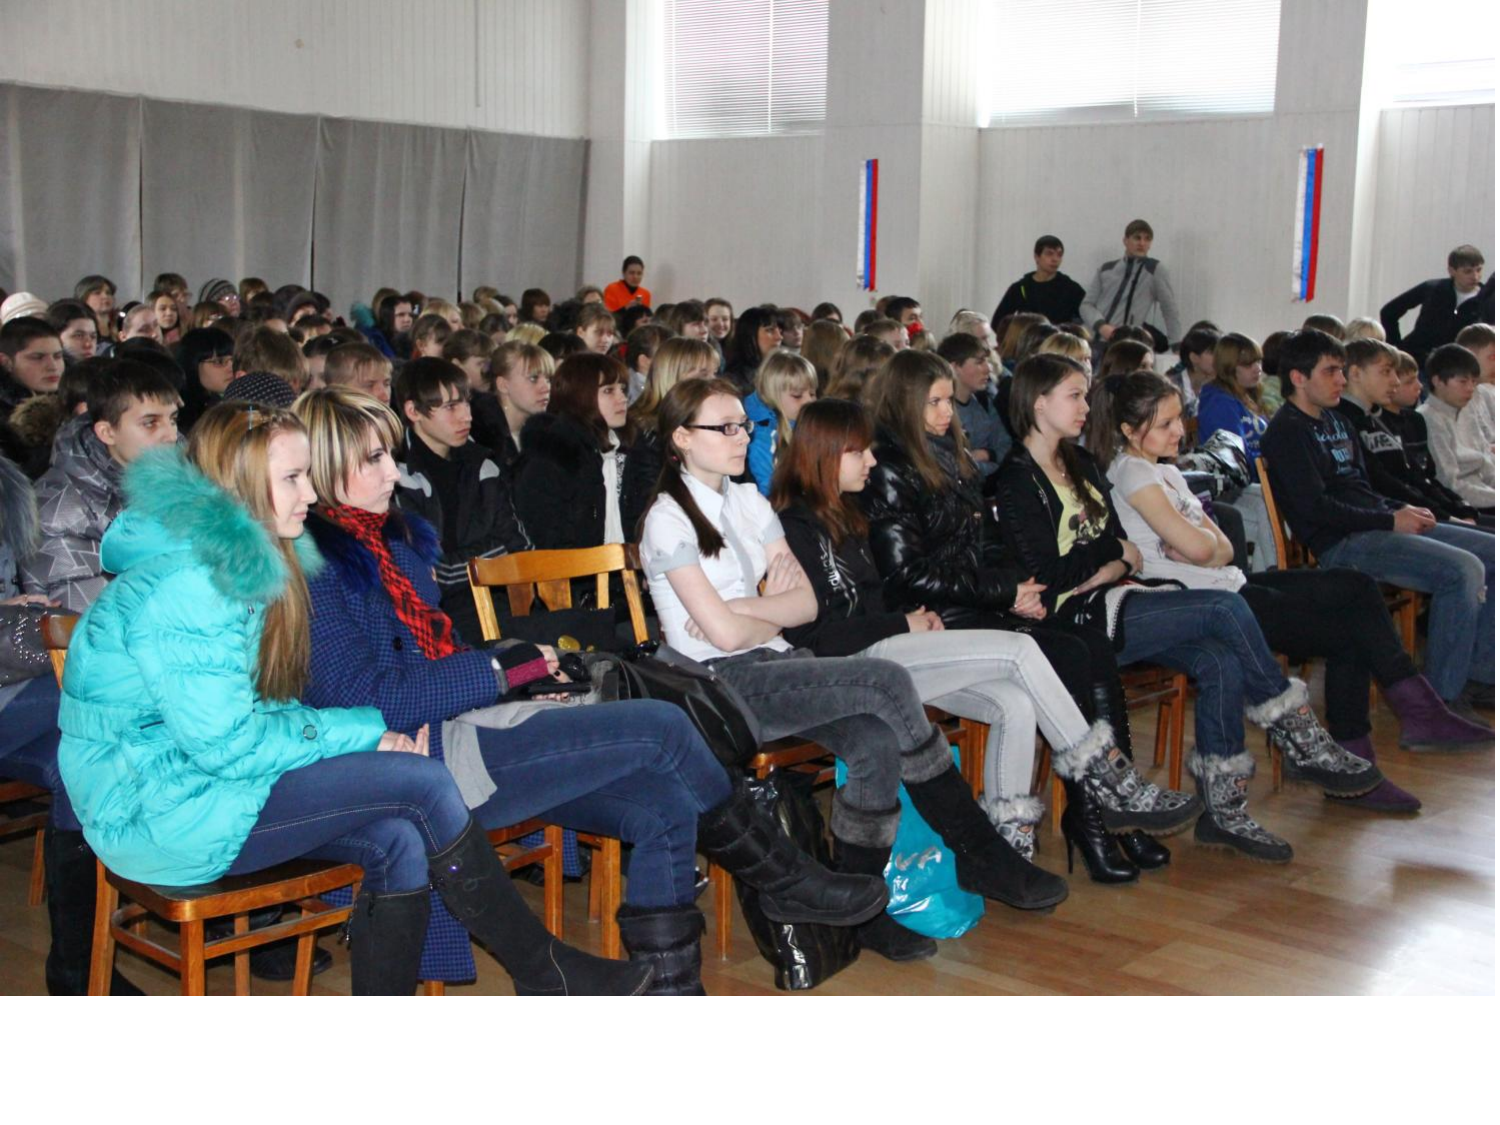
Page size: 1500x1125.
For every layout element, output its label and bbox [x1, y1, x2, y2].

picture [0, 0, 1495, 997]
